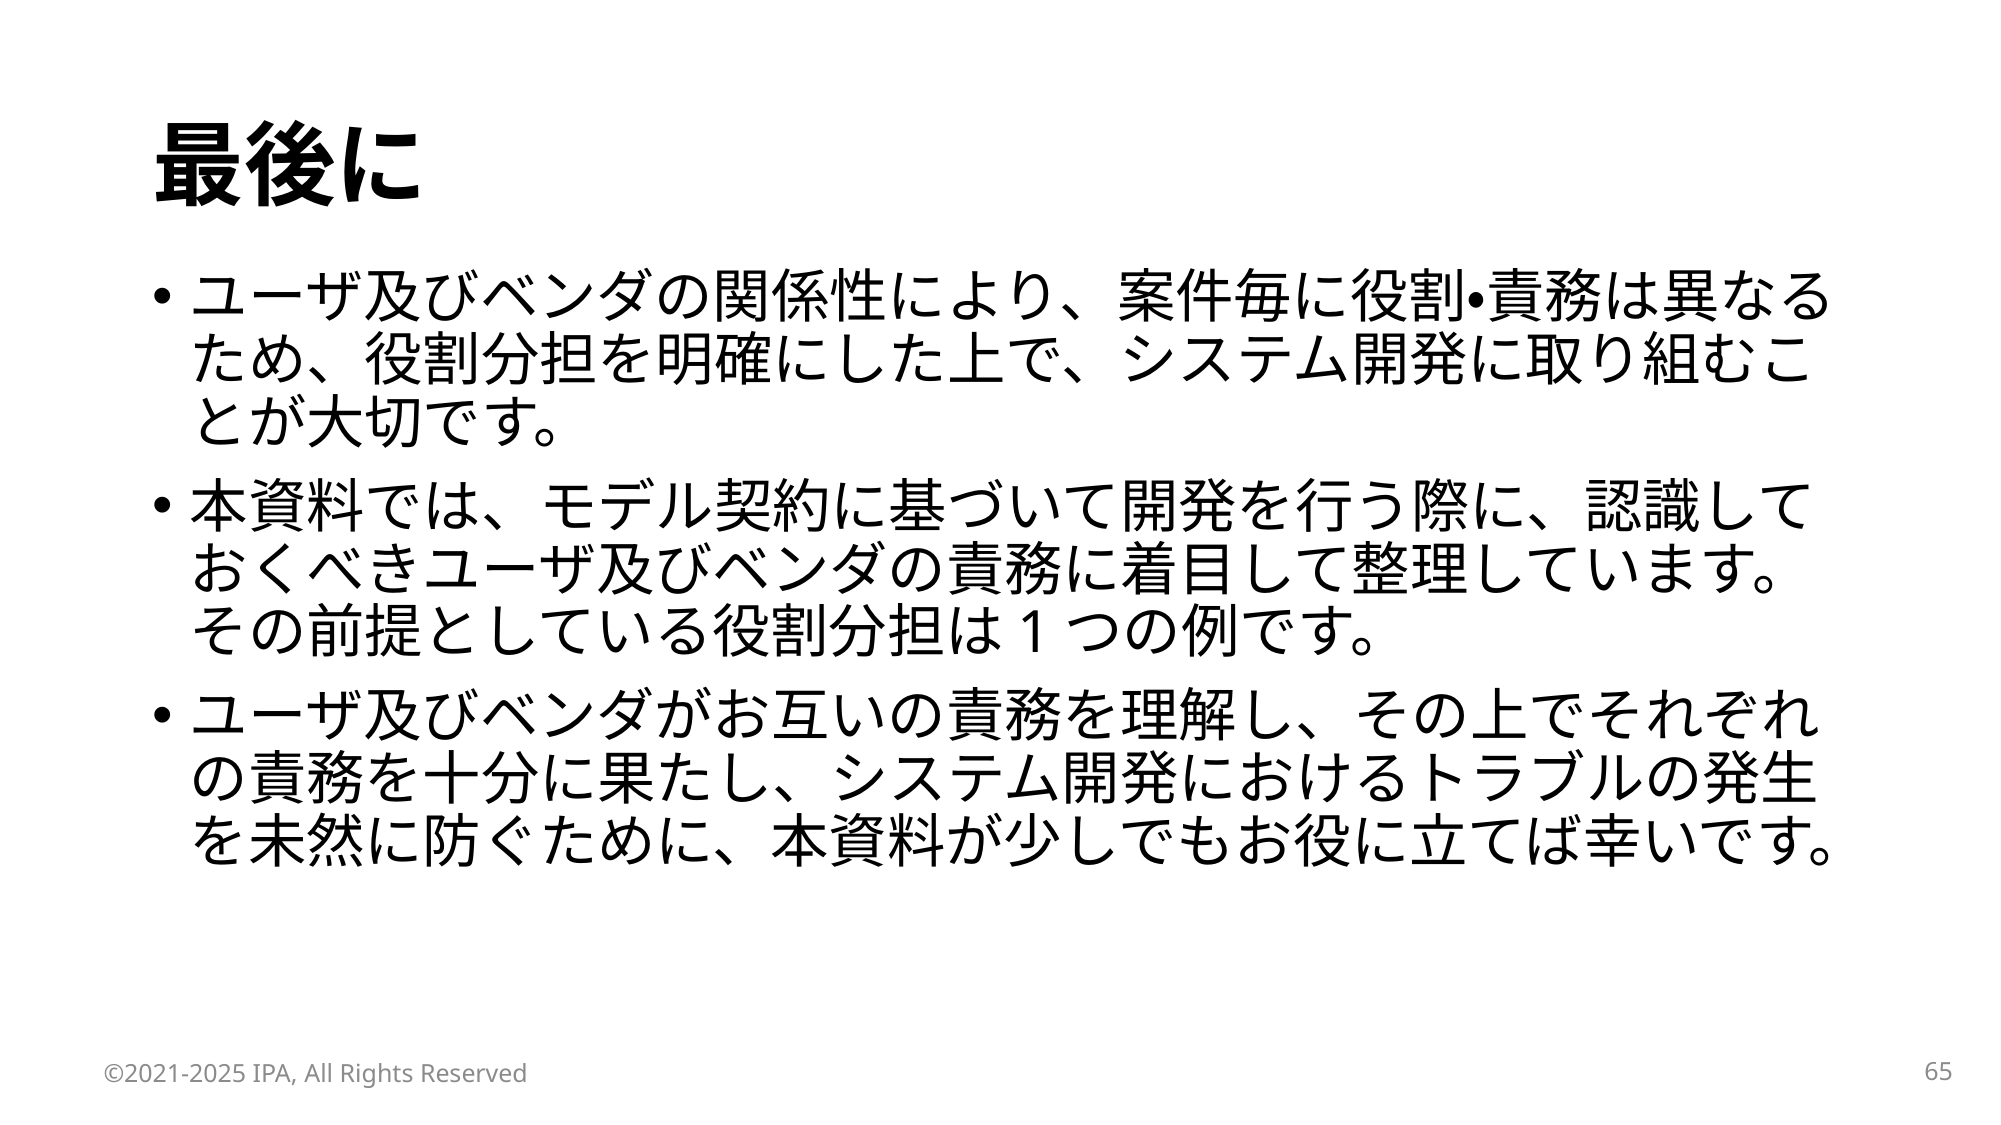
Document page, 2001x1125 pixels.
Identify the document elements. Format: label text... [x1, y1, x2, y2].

slide_number ©2021-2025 IPA, All Rights Reserved [88, 1042, 561, 1103]
title 最後に [137, 59, 1863, 259]
slide_number 64 [1517, 1042, 1968, 1103]
list ユーザ及びベンダの関係性により、案件毎に役割・責務は異なるため、役割分担を明確にした上で、システム開発に取り組むことが大切です。 本資料では、モデル契約に基づいて開発を行う際に、認識しておくべきユーザ及びベンダの責務に着目して整理しています。その前提としている役割分担は1つの例です。 ユーザ及びベンダがお互いの責務を理解し、その上でそれぞれの責務を十分に果たし、システム開発におけるトラブルの発生を未然に防ぐために、本資料が少しでもお役に立てば幸いです。 [137, 259, 1863, 948]
